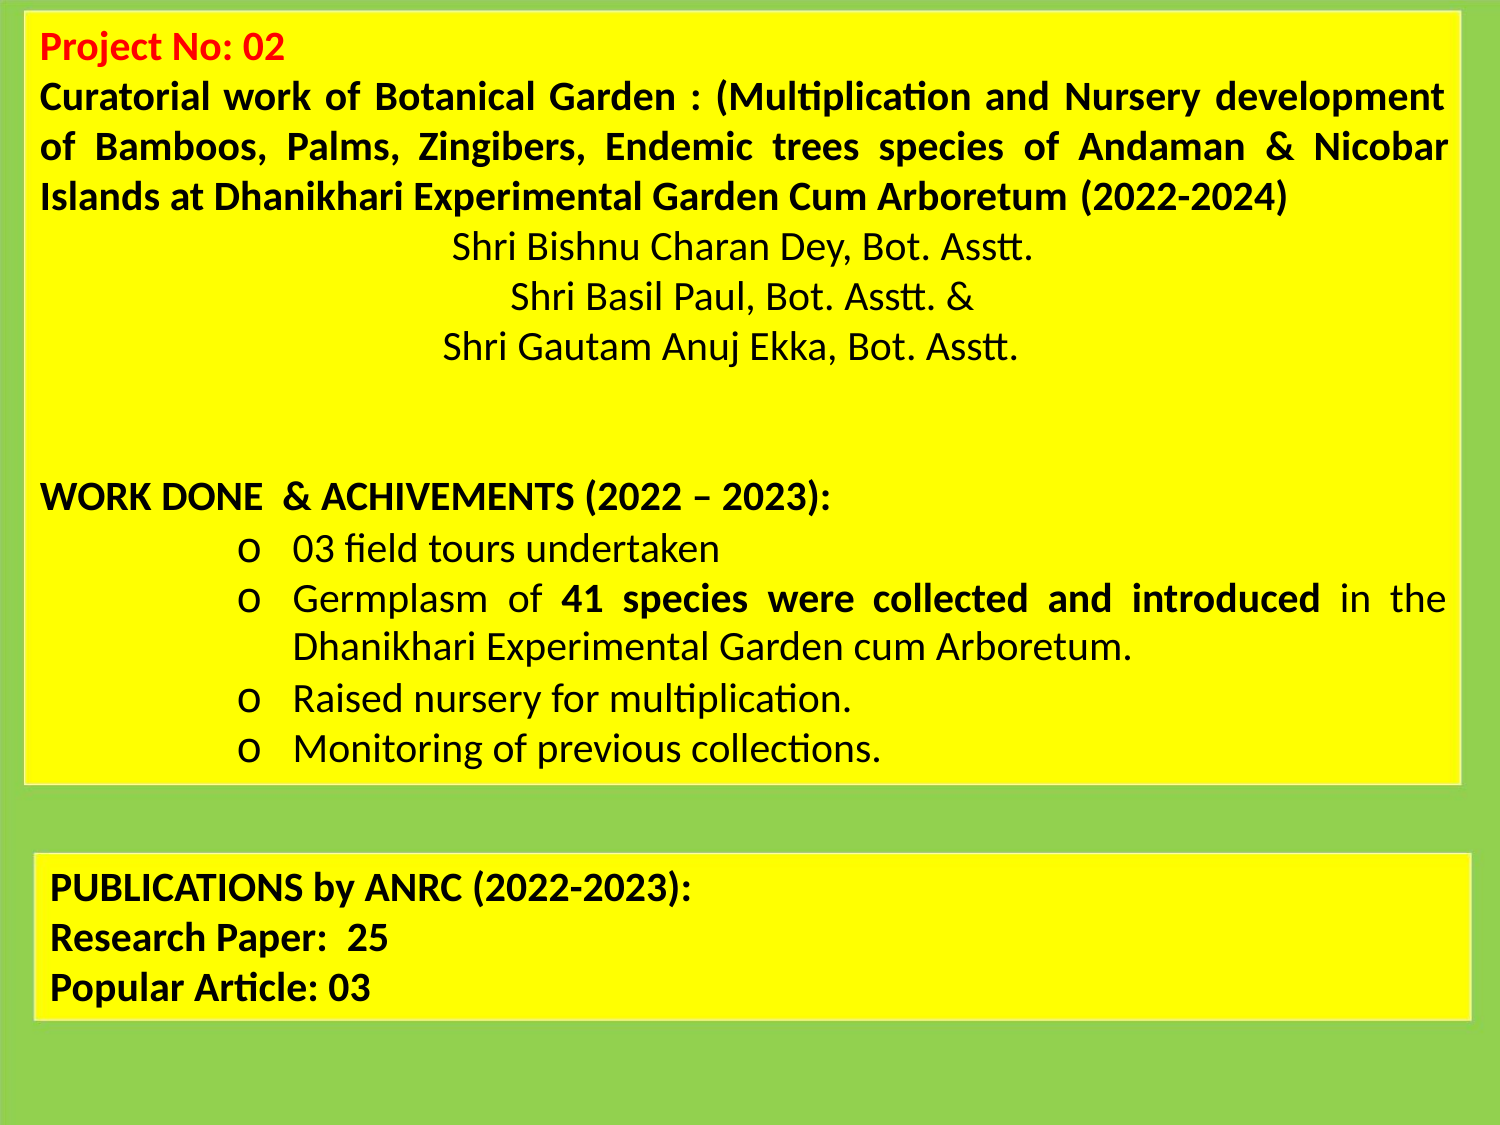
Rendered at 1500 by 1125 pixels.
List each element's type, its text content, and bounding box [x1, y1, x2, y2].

text_box o Germplasm of 41 species were collected and introduced in the Dhanikhari Experimental Garden cum Arboretum. o Raised nursery for multiplication. [236, 572, 1470, 722]
text_box Curatorial work of Botanical Garden : (Multiplication and Nursery development of Bamboos, Palms, Zingibers, Endemic trees species of Andaman & Nicobar Islands at Dhanikhari Experimental Garden Cum Arboretum (2022-2024) Shri Bishnu Charan Dey, Bot. Asstt. [39, 76, 1471, 269]
text_box PUBLICATIONS by ANRC (2022-2023): Research Paper: 25 Popular Article: 03 [50, 868, 718, 1010]
text_box o Monitoring of previous collections. [236, 722, 908, 772]
text_box [0, 0, 1500, 1125]
text_box Project No: 02 [39, 26, 310, 69]
text_box WORK DONE & ACHIVEMENTS (2022 – 2023): o 03 field tours undertaken [39, 476, 855, 572]
text_box Shri Basil Paul, Bot. Asstt. & Shri Gautam Anuj Ekka, Bot. Asstt. [442, 276, 1046, 369]
